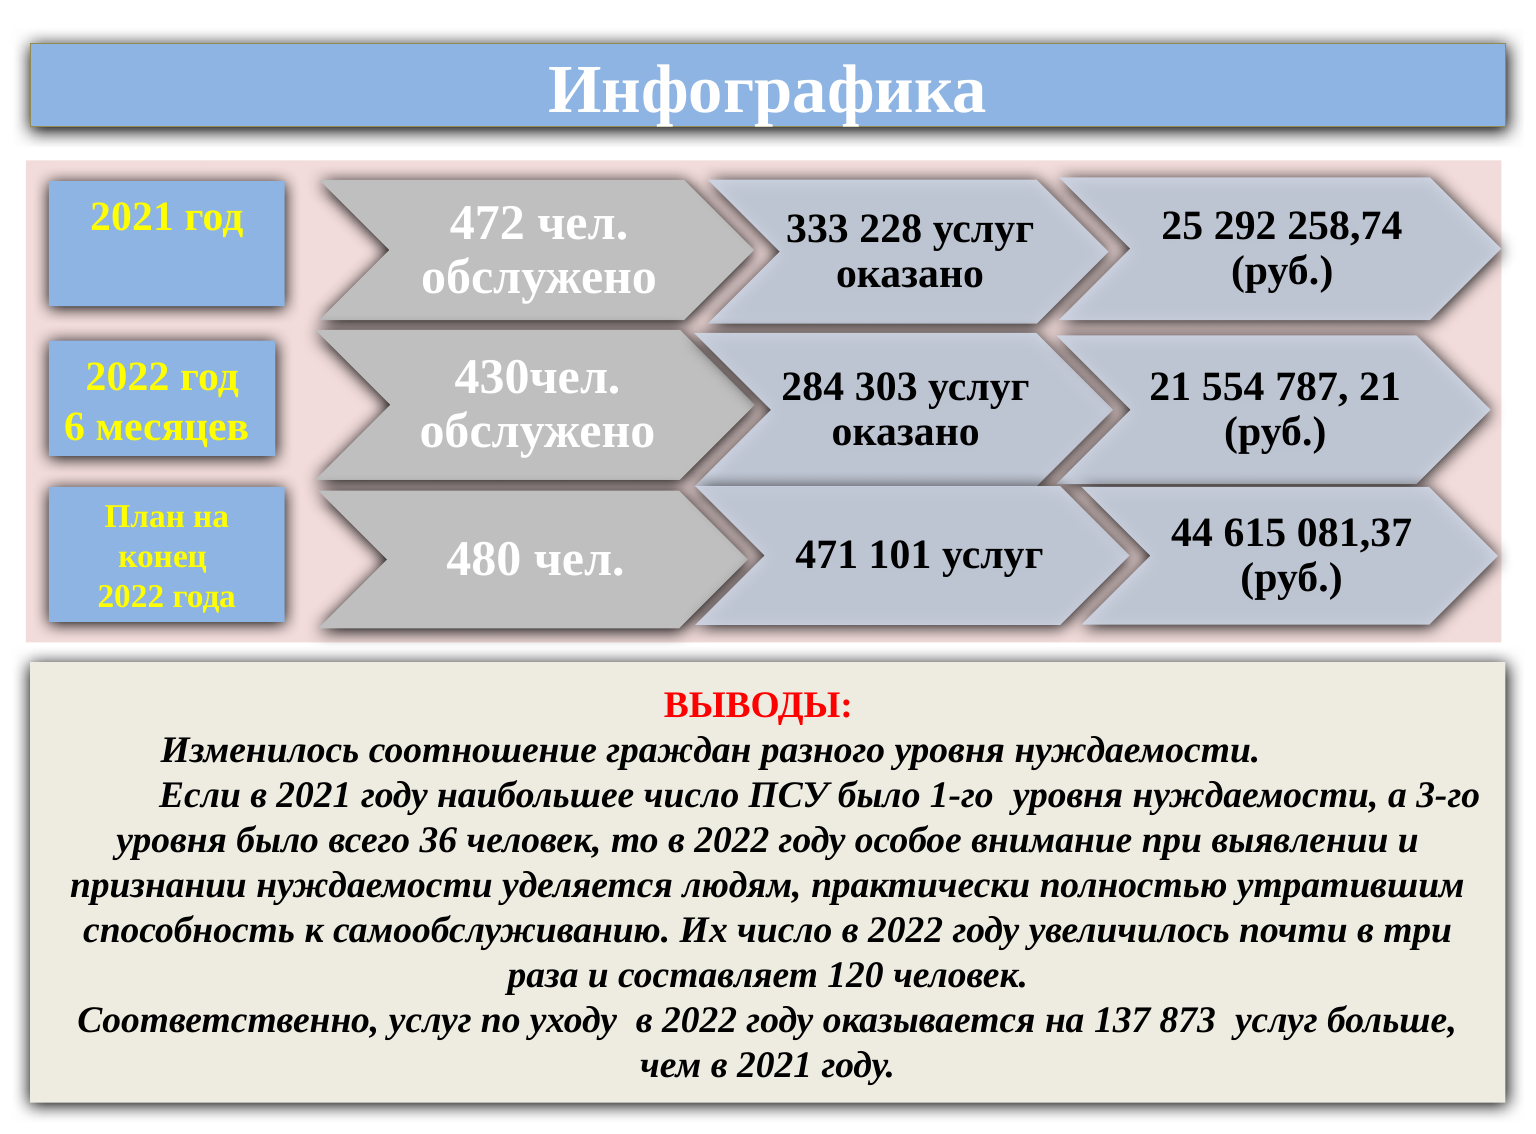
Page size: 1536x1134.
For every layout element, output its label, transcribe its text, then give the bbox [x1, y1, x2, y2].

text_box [25, 160, 1502, 643]
text_box Инфографика [30, 43, 1506, 127]
text_box ВЫВОДЫ: Изменилось соотношение граждан разного уровня нуждаемости. Если в 2021 году наибольшее число ПСУ было 1-го уровня нуждаемости, а 3-го уровня было всего 36 человек, то в 2022 году особое внимание при выявлении и признании нуждаемости уделяется людям, практически полностью утратившим способность к самообслуживанию. Их число в 2022 году увеличилось почти в три раза и составляет 120 человек. Соответственно, услуг по уходу в 2022 году оказывается на 137 873 услуг больше, чем в 2021 году. [28, 660, 1508, 1105]
